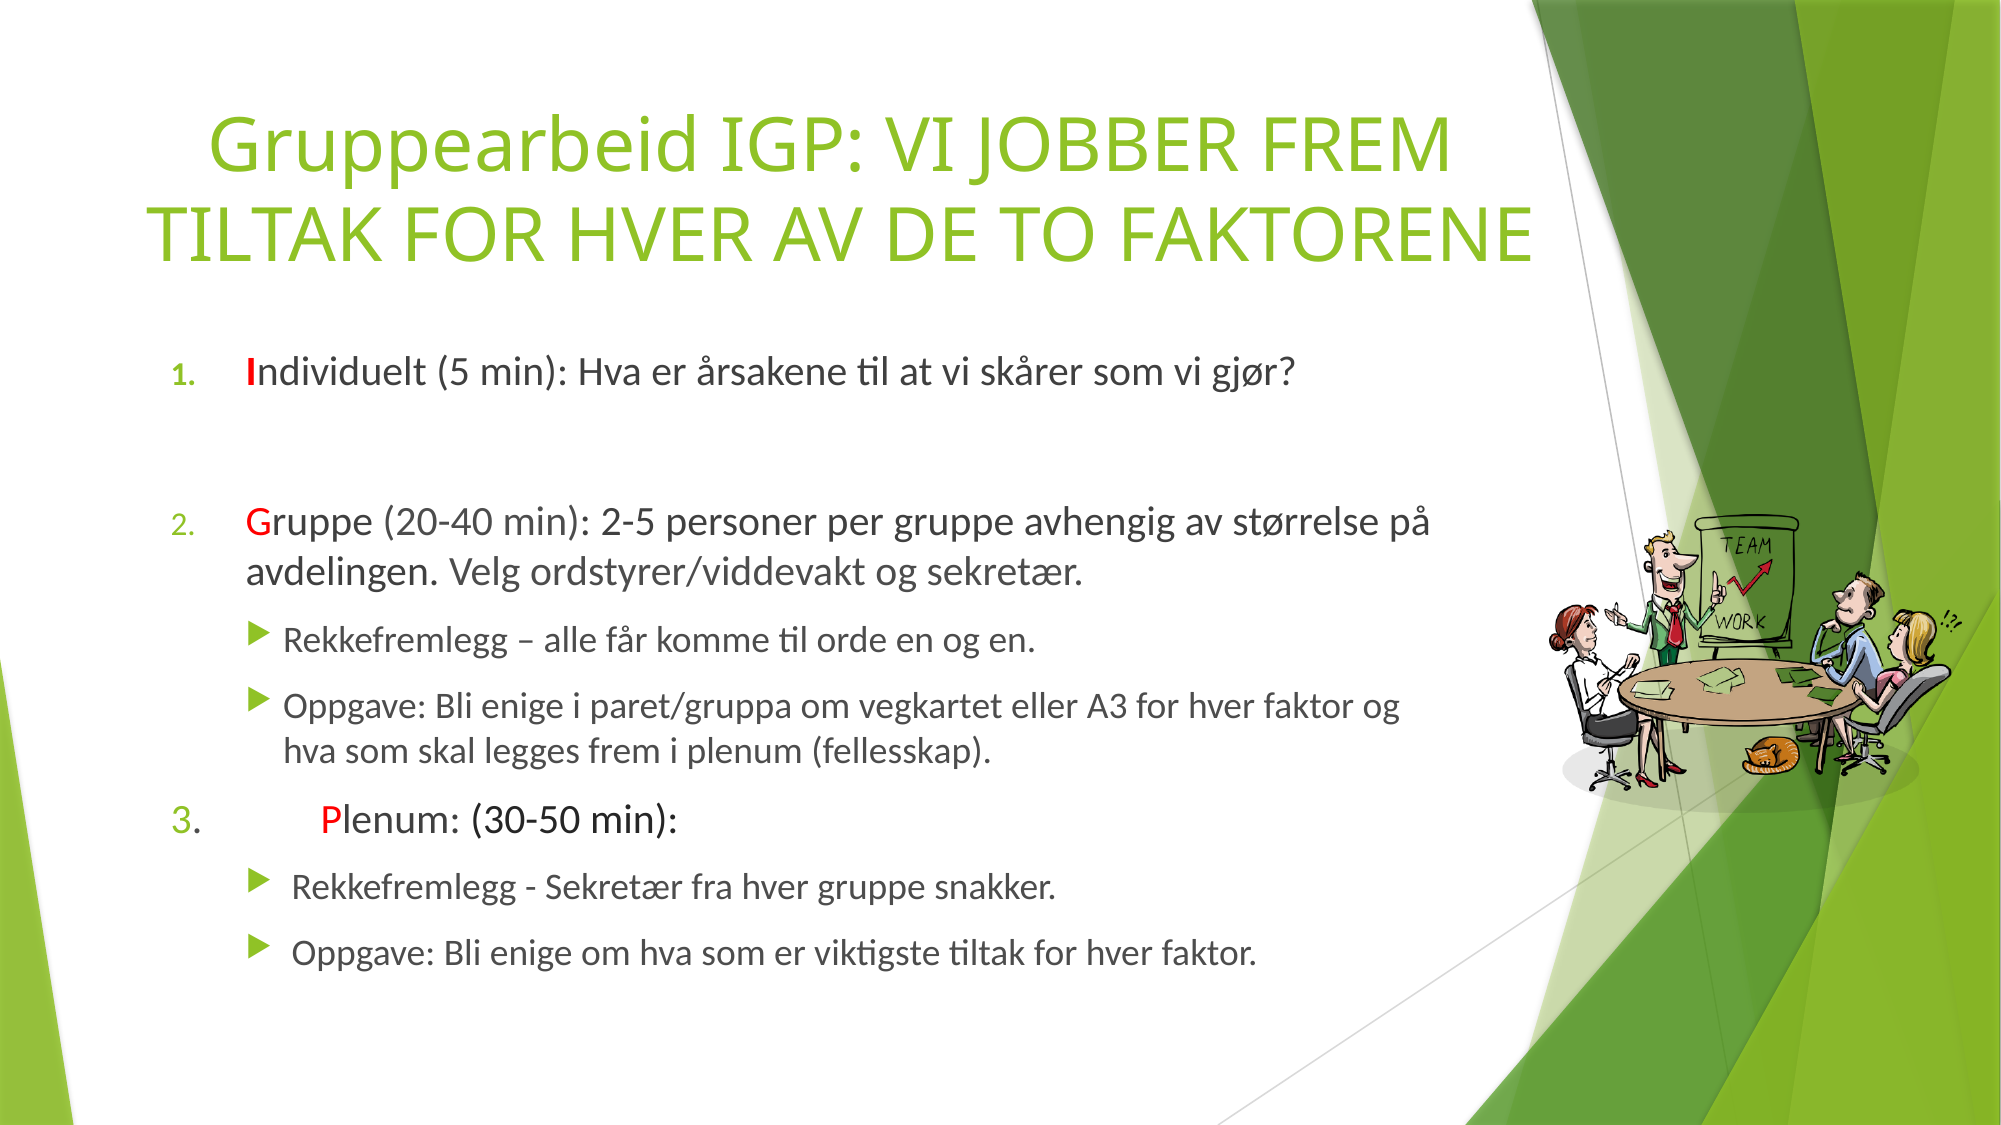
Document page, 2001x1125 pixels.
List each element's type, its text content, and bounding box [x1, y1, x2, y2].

title Gruppearbeid IGP: VI JOBBER FREM TILTAK FOR HVER AV DE TO FAKTORENE [0, 56, 1683, 277]
picture [1549, 513, 1963, 814]
list Individuelt (5 min): Hva er årsakene til at vi skårer som vi gjør? Gruppe (20-40 min): 2-5 personer per gruppe avhengig av størrelse på avdelingen. Velg ordstyrer/viddevakt og sekretær. Rekkefremlegg – alle får komme til orde en og en. Oppgave: Bli enige i paret/gruppa om vegkartet eller A3 for hver faktor og hva som skal legges frem i plenum (fellesskap). 3. Plenum: (30-50 min): Rekkefremlegg - Sekretær fra hver gruppe snakker. Oppgave: Bli enige om hva som er viktigste tiltak for hver faktor. [95, 343, 1462, 984]
